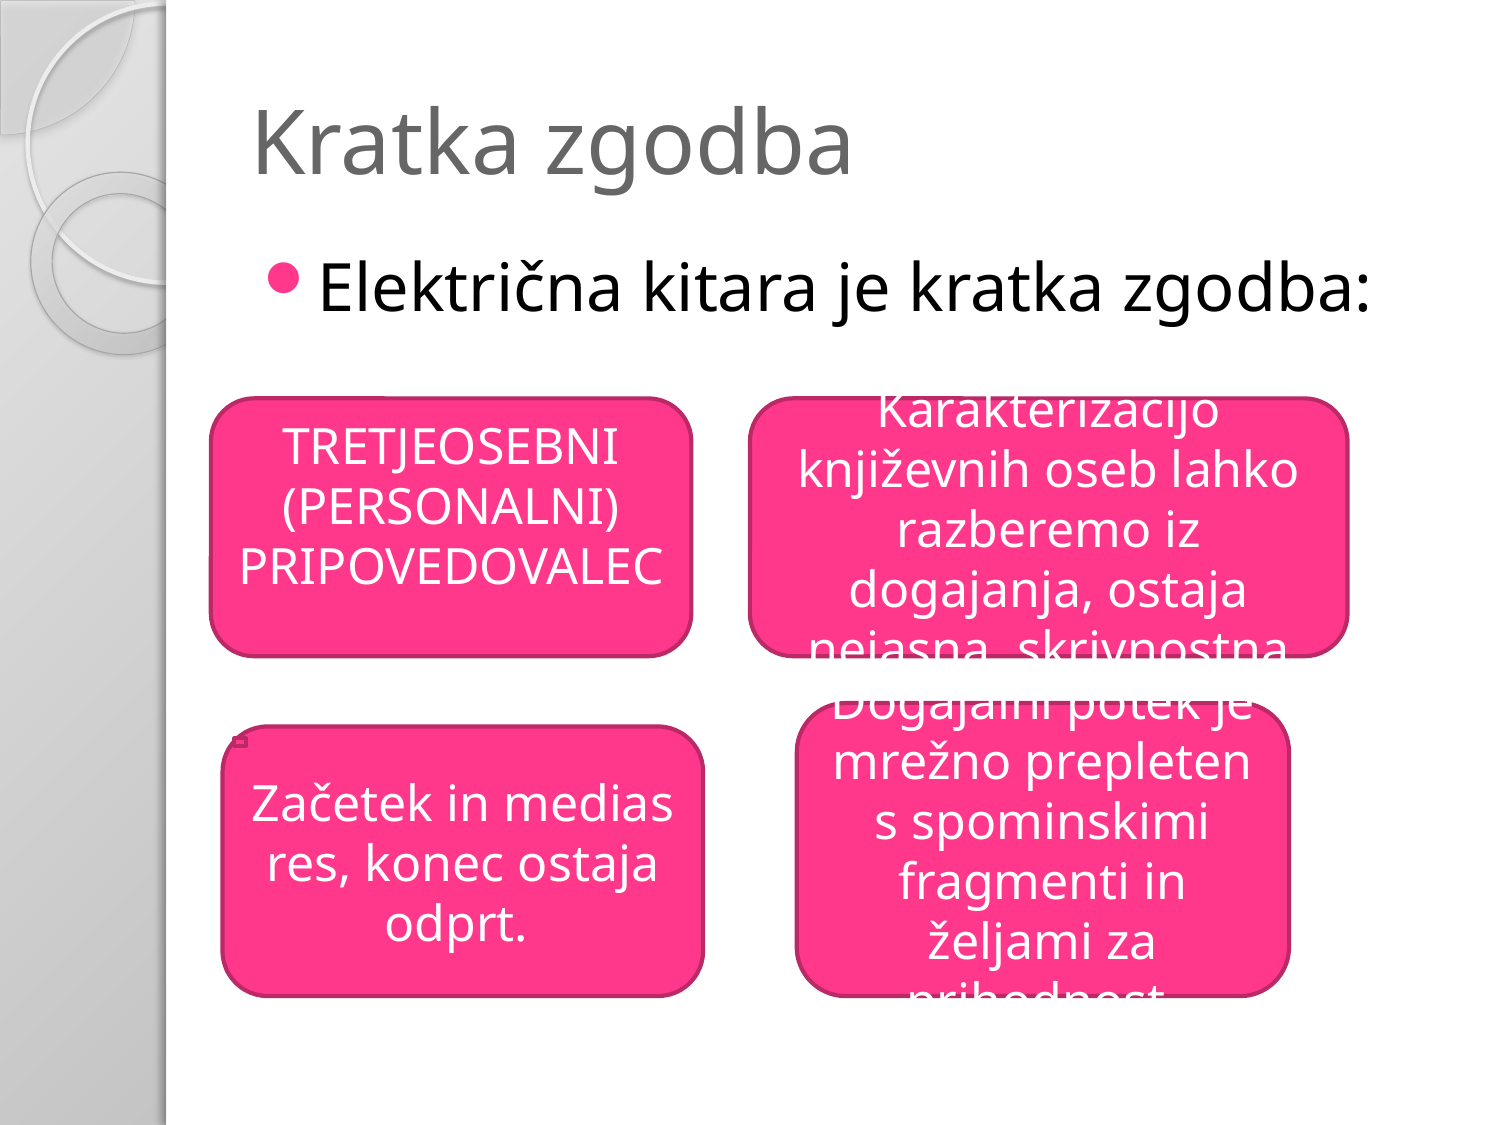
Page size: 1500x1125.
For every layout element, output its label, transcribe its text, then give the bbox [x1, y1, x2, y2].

text_box Karakterizacijo književnih oseb lahko razberemo iz dogajanja, ostaja nejasna, skrivnostna [747, 396, 1350, 659]
list Električna kitara je kratka zgodba: [235, 237, 1466, 1025]
text_box TRETJEOSEBNI (PERSONALNI) PRIPOVEDOVALEC [208, 396, 694, 659]
title Kratka zgodba [235, 45, 1466, 233]
text_box Začetek in medias res, konec ostaja odprt. [220, 724, 706, 999]
text_box [232, 736, 248, 748]
text_box Dogajalni potek je mrežno prepleten s spominskimi fragmenti in željami za prihodnost. [794, 700, 1292, 999]
